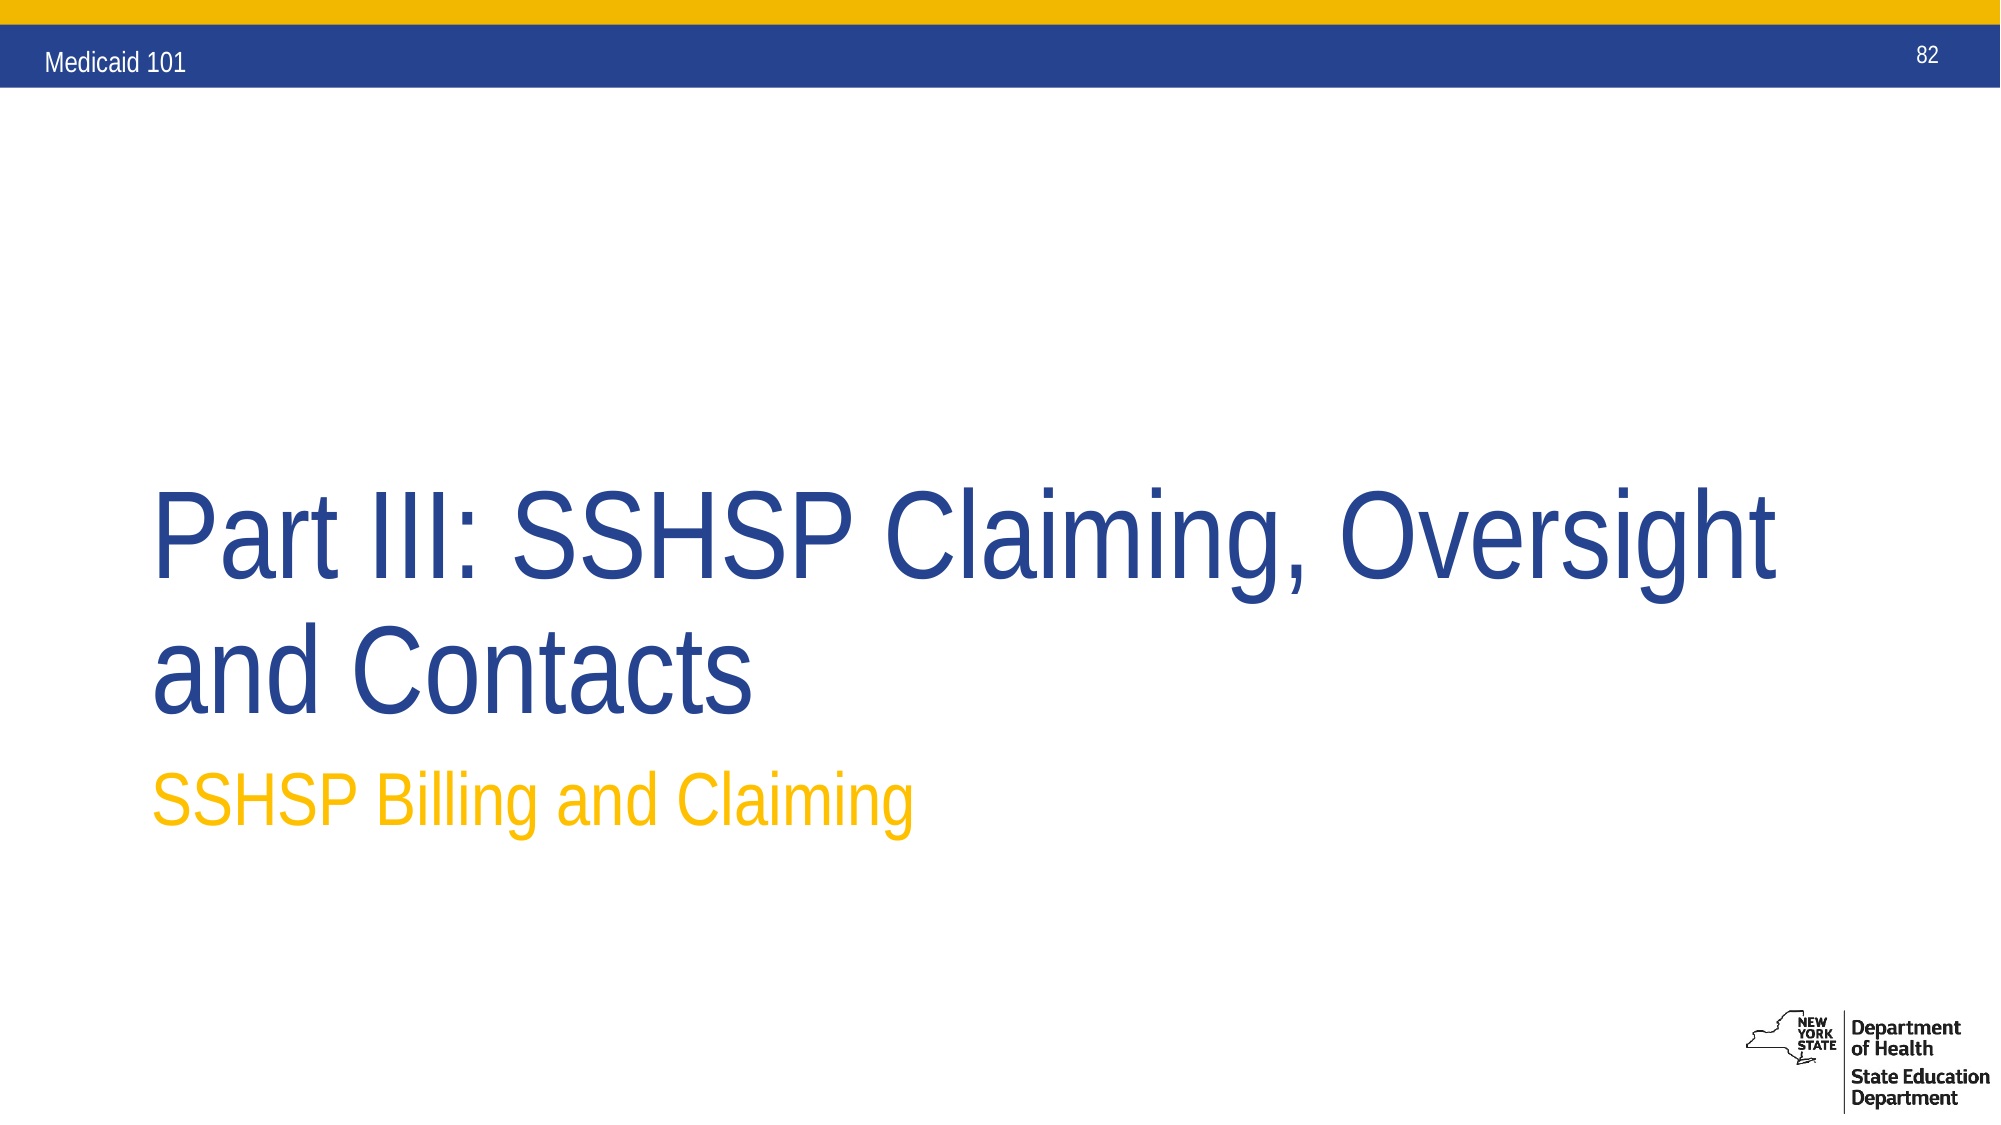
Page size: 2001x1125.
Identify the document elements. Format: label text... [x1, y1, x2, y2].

text_box Medicaid 101 [29, 37, 279, 84]
title Part III: SSHSP Claiming, Oversight and Contacts [136, 280, 1862, 749]
text_box [59, 350, 1836, 992]
text_box 82 [1880, 30, 1955, 77]
text_box [0, 0, 2000, 26]
list SSHSP Billing and Claiming [136, 752, 1862, 999]
picture [1746, 1009, 1990, 1114]
text_box [0, 26, 2000, 89]
